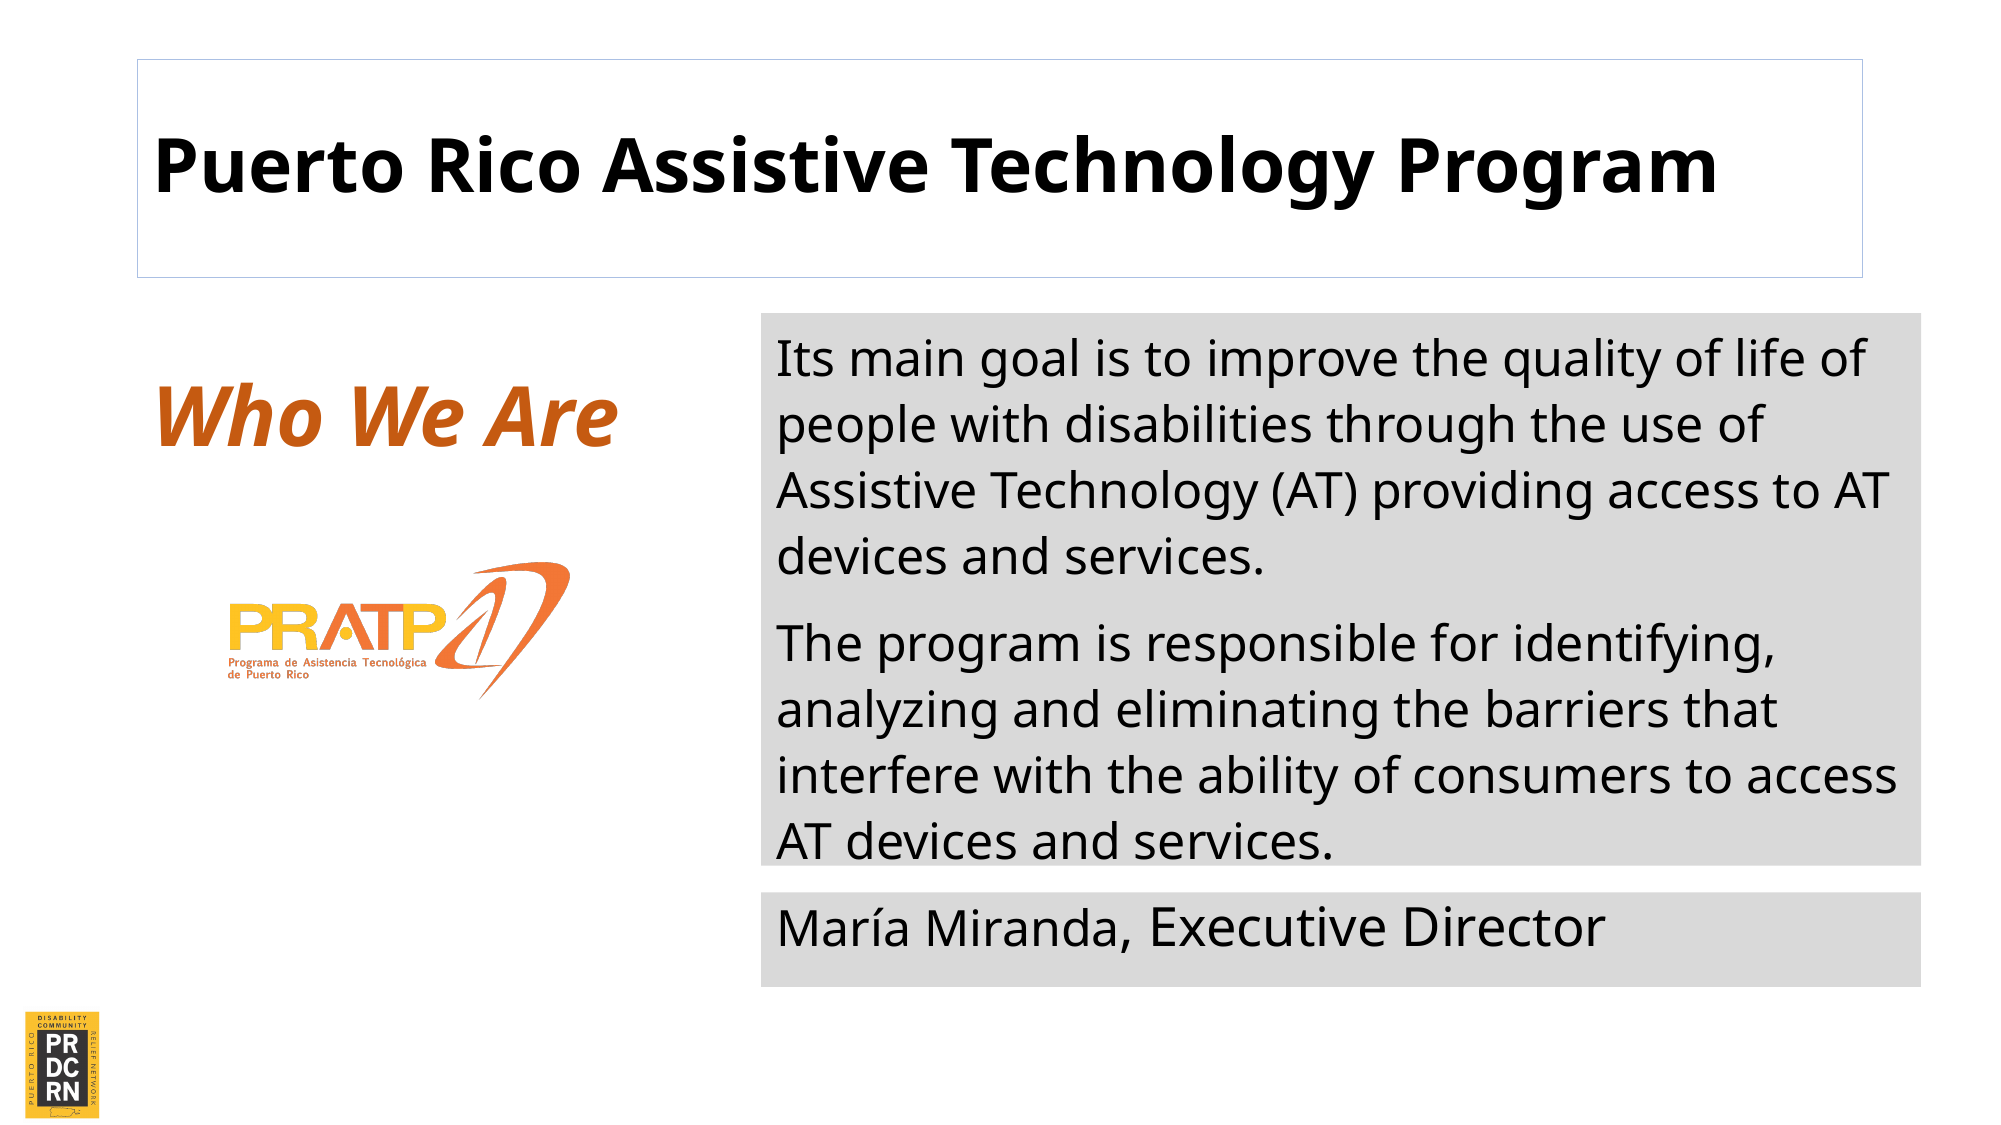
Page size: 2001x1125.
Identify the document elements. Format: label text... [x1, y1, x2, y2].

list Its main goal is to improve the quality of life of people with disabilities through the use of Assistive Technology (AT) providing access to AT devices and services. The program is responsible for identifying, analyzing and eliminating the barriers that interfere with the ability of consumers to access AT devices and services. [761, 313, 1922, 866]
title Puerto Rico Assistive Technology Program [137, 59, 1863, 278]
text_box Who We Are [137, 355, 761, 470]
text_box María Miranda, Executive Director [761, 892, 1921, 987]
picture [228, 549, 595, 700]
picture [23, 1006, 100, 1123]
